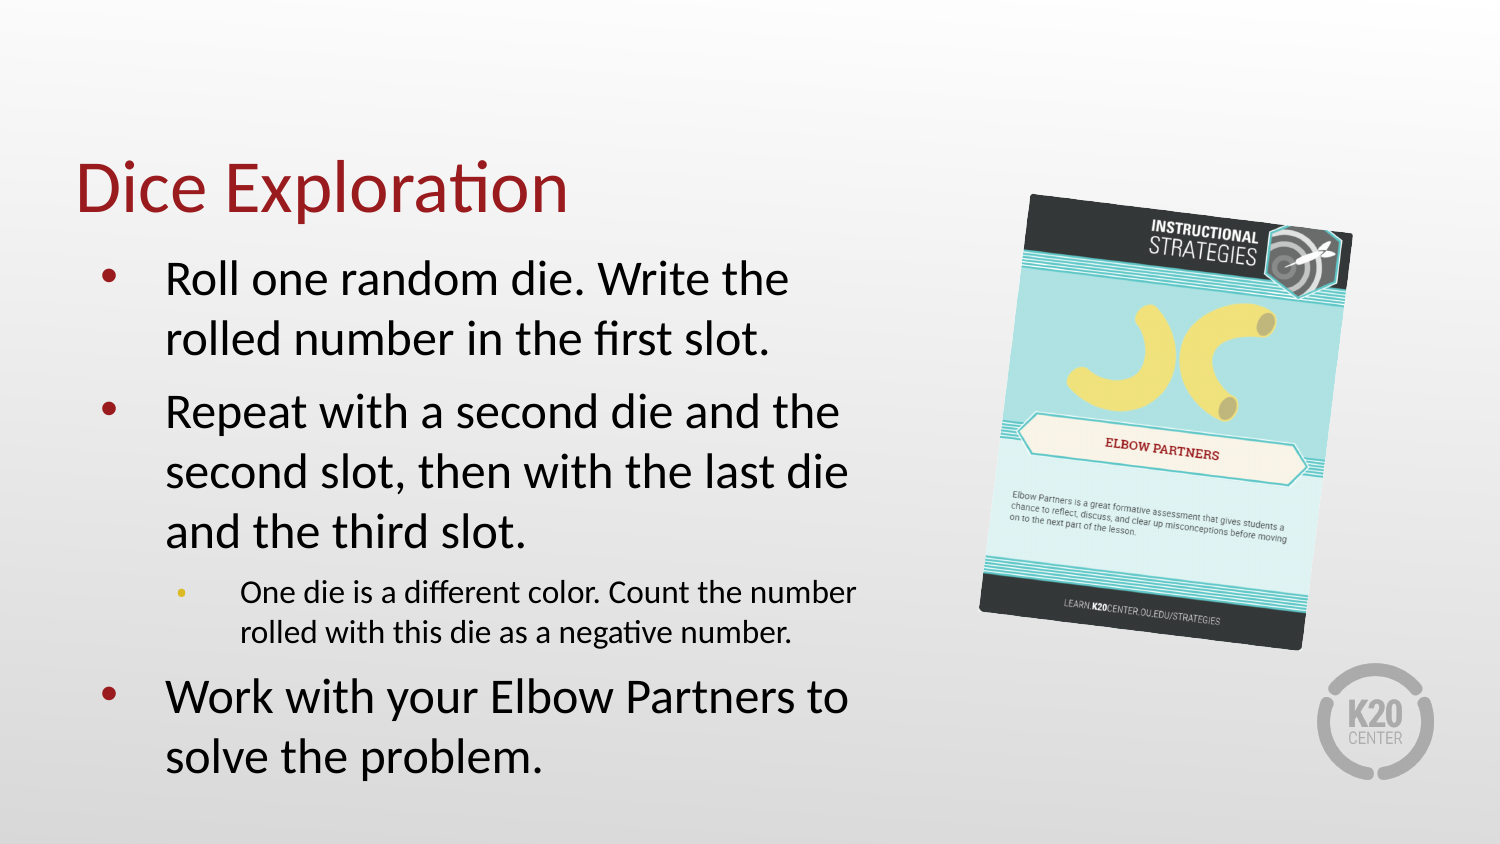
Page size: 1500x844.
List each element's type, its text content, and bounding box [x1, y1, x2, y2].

list Roll one random die. Write the rolled number in the first slot. Repeat with a second die and the second slot, then with the last die and the third slot. One die is a different color. Count the number rolled with this die as a negative number. Work with your Elbow Partners to solve the problem. [75, 238, 922, 779]
title Dice Exploration [75, 86, 1425, 228]
picture [979, 194, 1451, 797]
